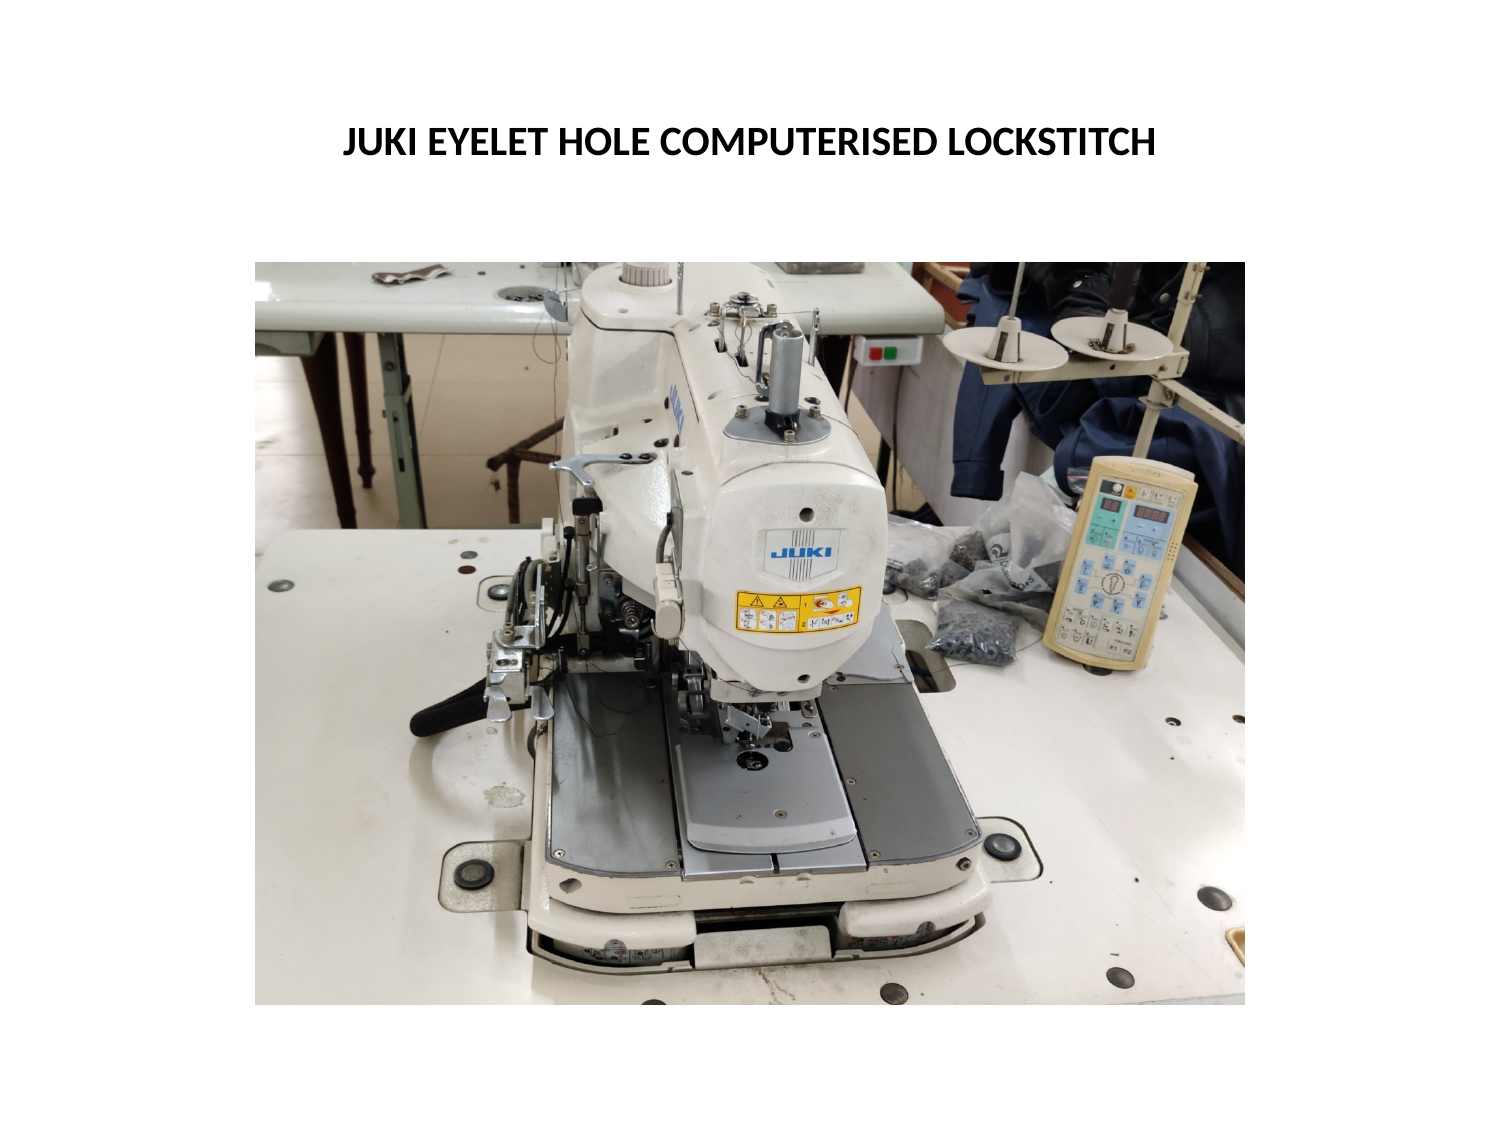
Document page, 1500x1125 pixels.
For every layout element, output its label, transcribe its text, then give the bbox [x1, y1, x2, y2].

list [254, 262, 1246, 1006]
title JUKI EYELET HOLE COMPUTERISED LOCKSTITCH [75, 45, 1425, 233]
